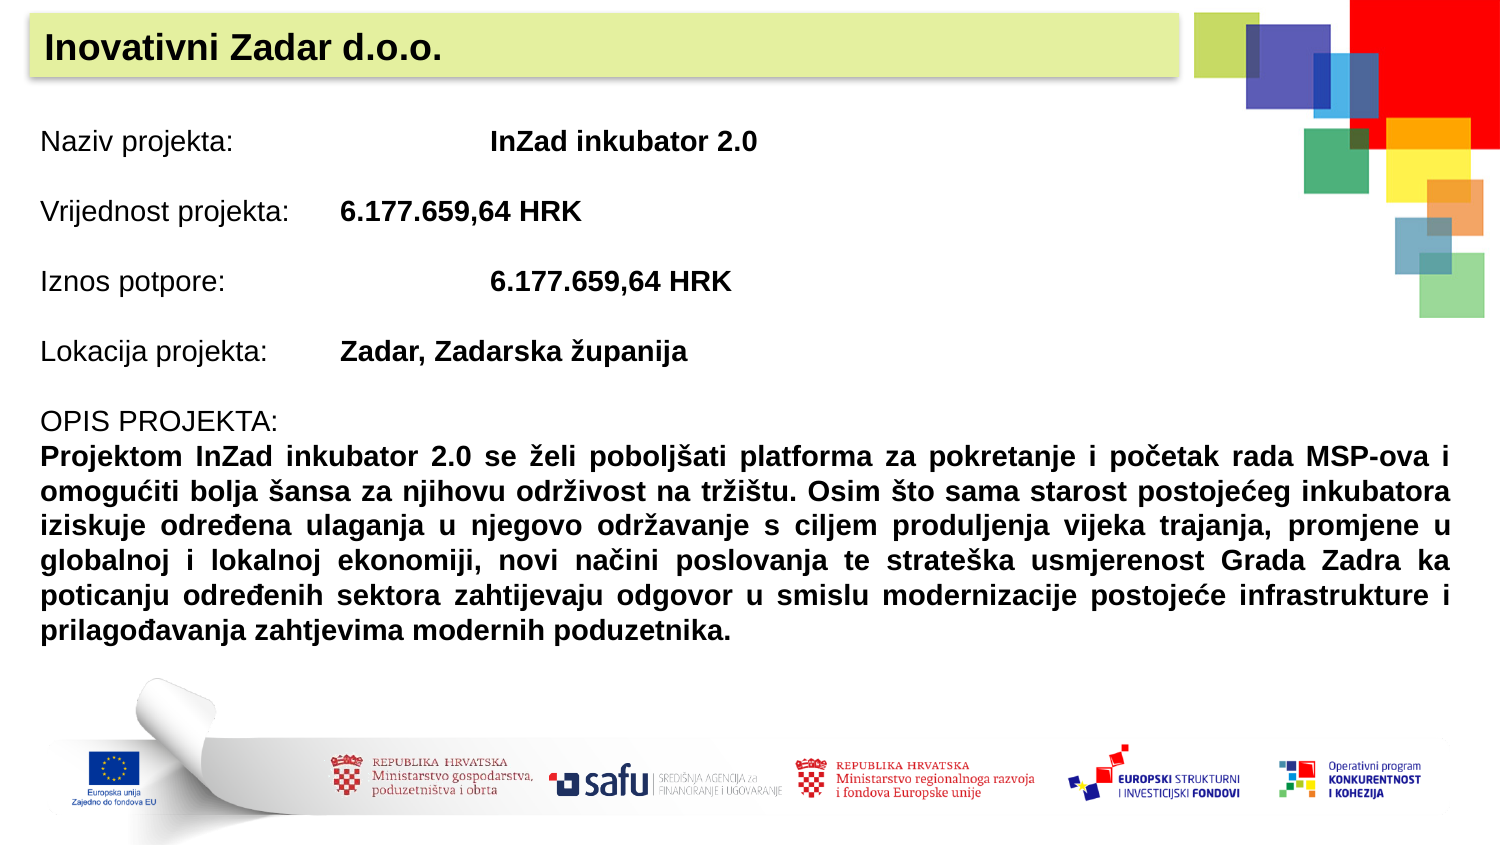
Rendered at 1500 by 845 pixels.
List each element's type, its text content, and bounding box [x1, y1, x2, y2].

picture [47, 678, 1450, 845]
text_box Inovativni Zadar d.o.o. [29, 12, 1180, 78]
picture [1194, 0, 1500, 318]
text_box Naziv projekta: InZad inkubator 2.0 Vrijednost projekta: 6.177.659,64 HRK Iznos potpore: 6.177.659,64 HRK Lokacija projekta: Zadar, Zadarska županija OPIS PROJEKTA: Projektom InZad inkubator 2.0 se želi poboljšati platforma za pokretanje i početak rada MSP-ova i omogućiti bolja šansa za njihovu održivost na tržištu. Osim što sama starost postojećeg inkubatora iziskuje određena ulaganja u njegovo održavanje s ciljem produljenja vijeka trajanja, promjene u globalnoj i lokalnoj ekonomiji, novi načini poslovanja te strateška usmjerenost Grada Zadra ka poticanju određenih sektora zahtijevaju odgovor u smislu modernizacije postojeće infrastrukture i prilagođavanja zahtjevima modernih poduzetnika. [25, 114, 1467, 654]
